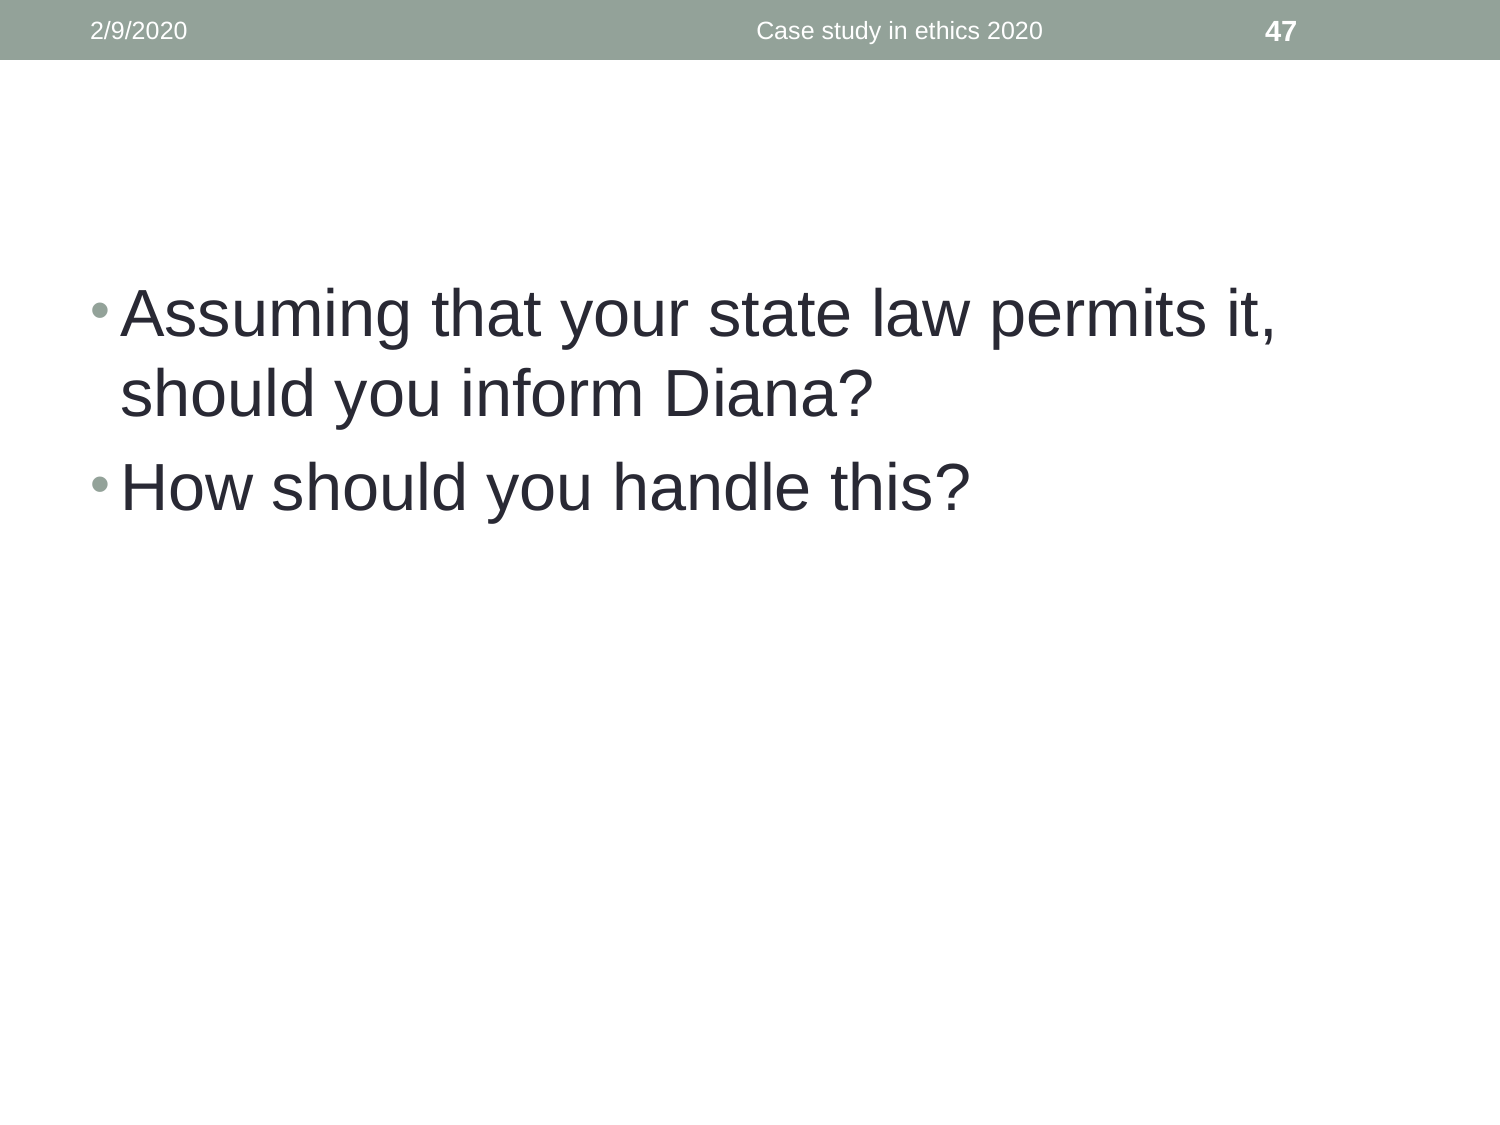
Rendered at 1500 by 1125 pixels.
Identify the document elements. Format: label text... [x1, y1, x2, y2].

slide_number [75, 3, 550, 57]
footer Case study in ethics 2020 [562, 3, 1238, 57]
slide_number 47 [1250, 3, 1425, 57]
list Assuming that your state law permits it, should you inform Diana? How should you handle this? [75, 262, 1425, 1063]
